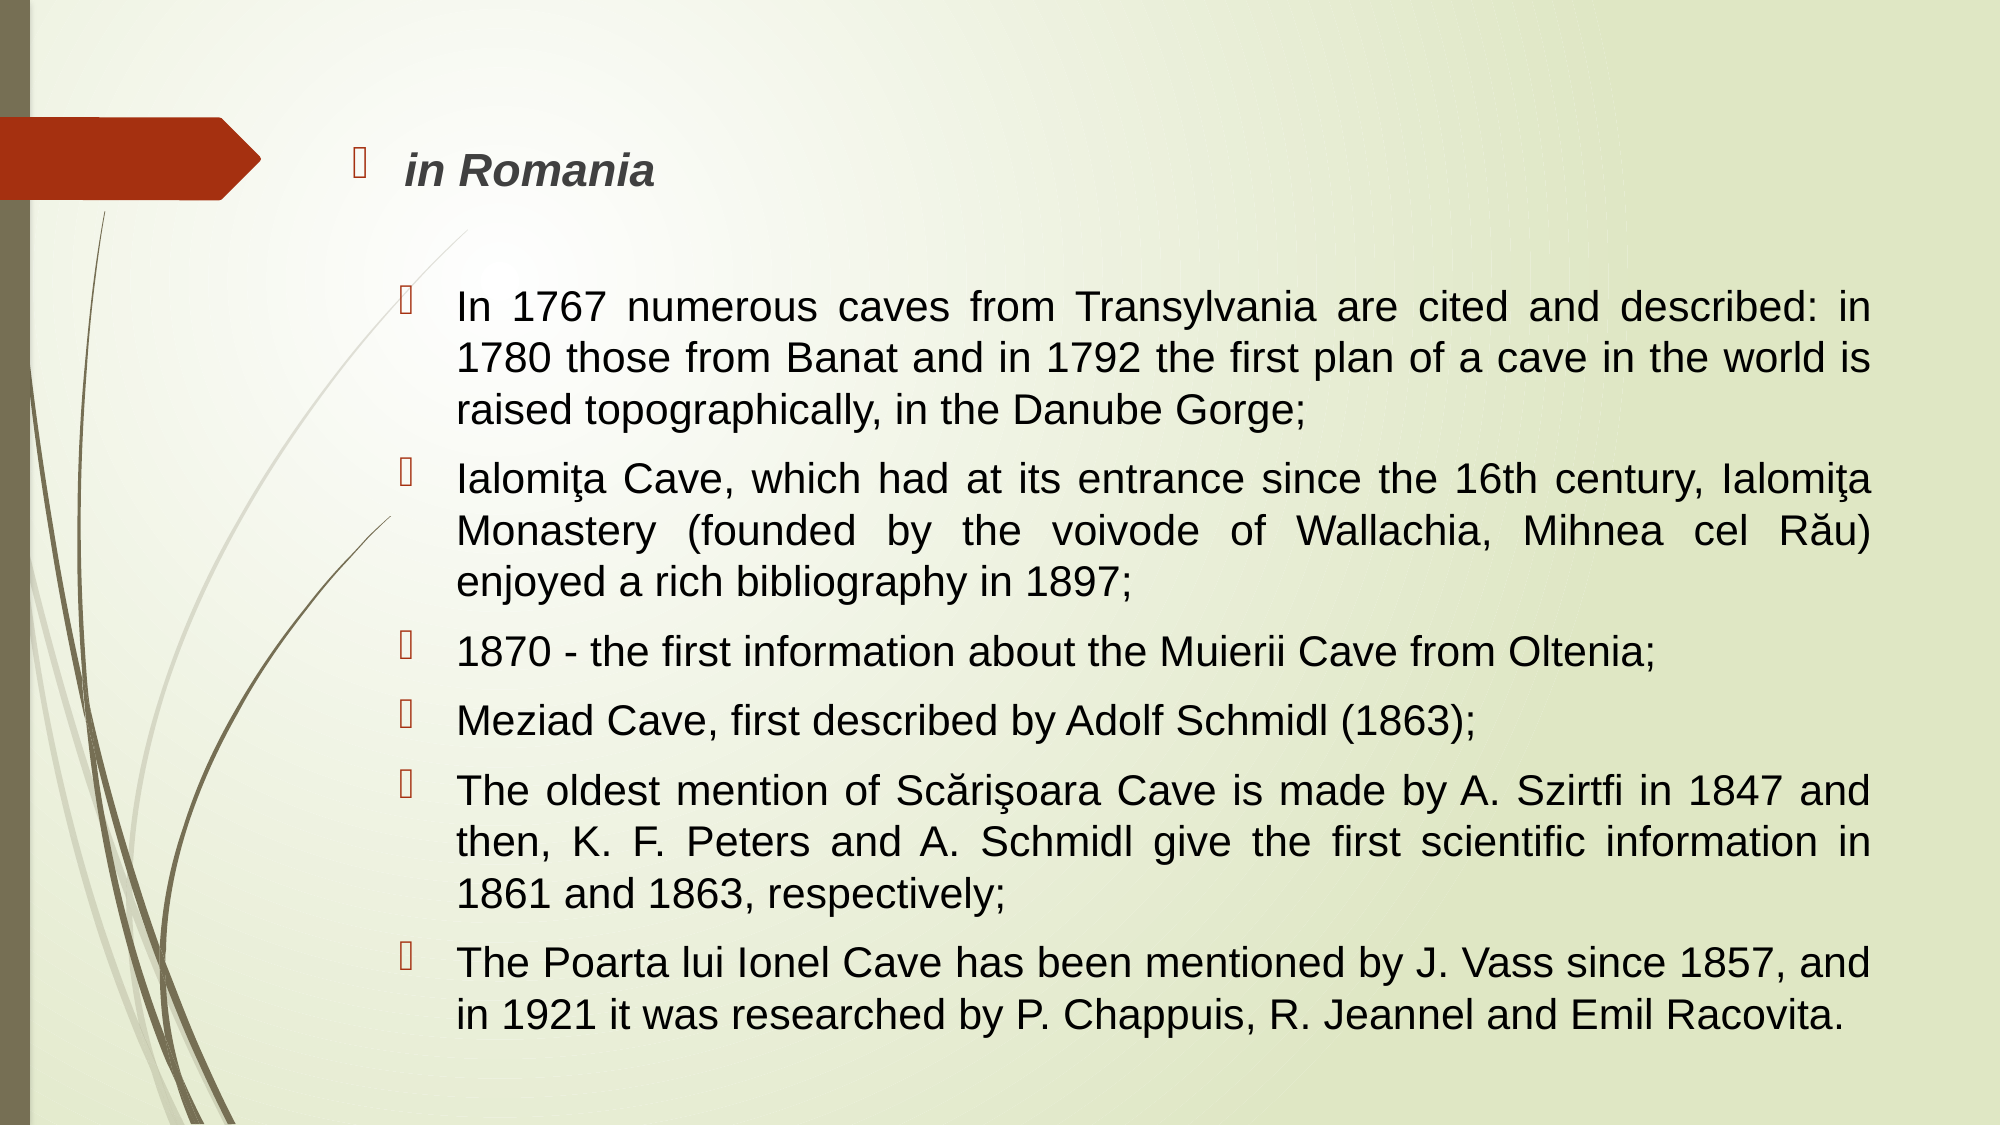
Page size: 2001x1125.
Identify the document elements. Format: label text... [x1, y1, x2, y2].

list in Romania In 1767 numerous caves from Transylvania are cited and described: in 1780 those from Banat and in 1792 the first plan of a cave in the world is raised topographically, in the Danube Gorge; Ialomiţa Cave, which had at its entrance since the 16th century, Ialomiţa Monastery (founded by the voivode of Wallachia, Mihnea cel Rău) enjoyed a rich bibliography in 1897; 1870 - the first information about the Muierii Cave from Oltenia; Meziad Cave, first described by Adolf Schmidl (1863); The oldest mention of Scărişoara Cave is made by A. Szirtfi in 1847 and then, K. F. Peters and A. Schmidl give the first scientific information in 1861 and 1863, respectively; The Poarta lui Ionel Cave has been mentioned by J. Vass since 1857, and in 1921 it was researched by P. Chappuis, R. Jeannel and Emil Racovita. [337, 131, 1889, 1100]
